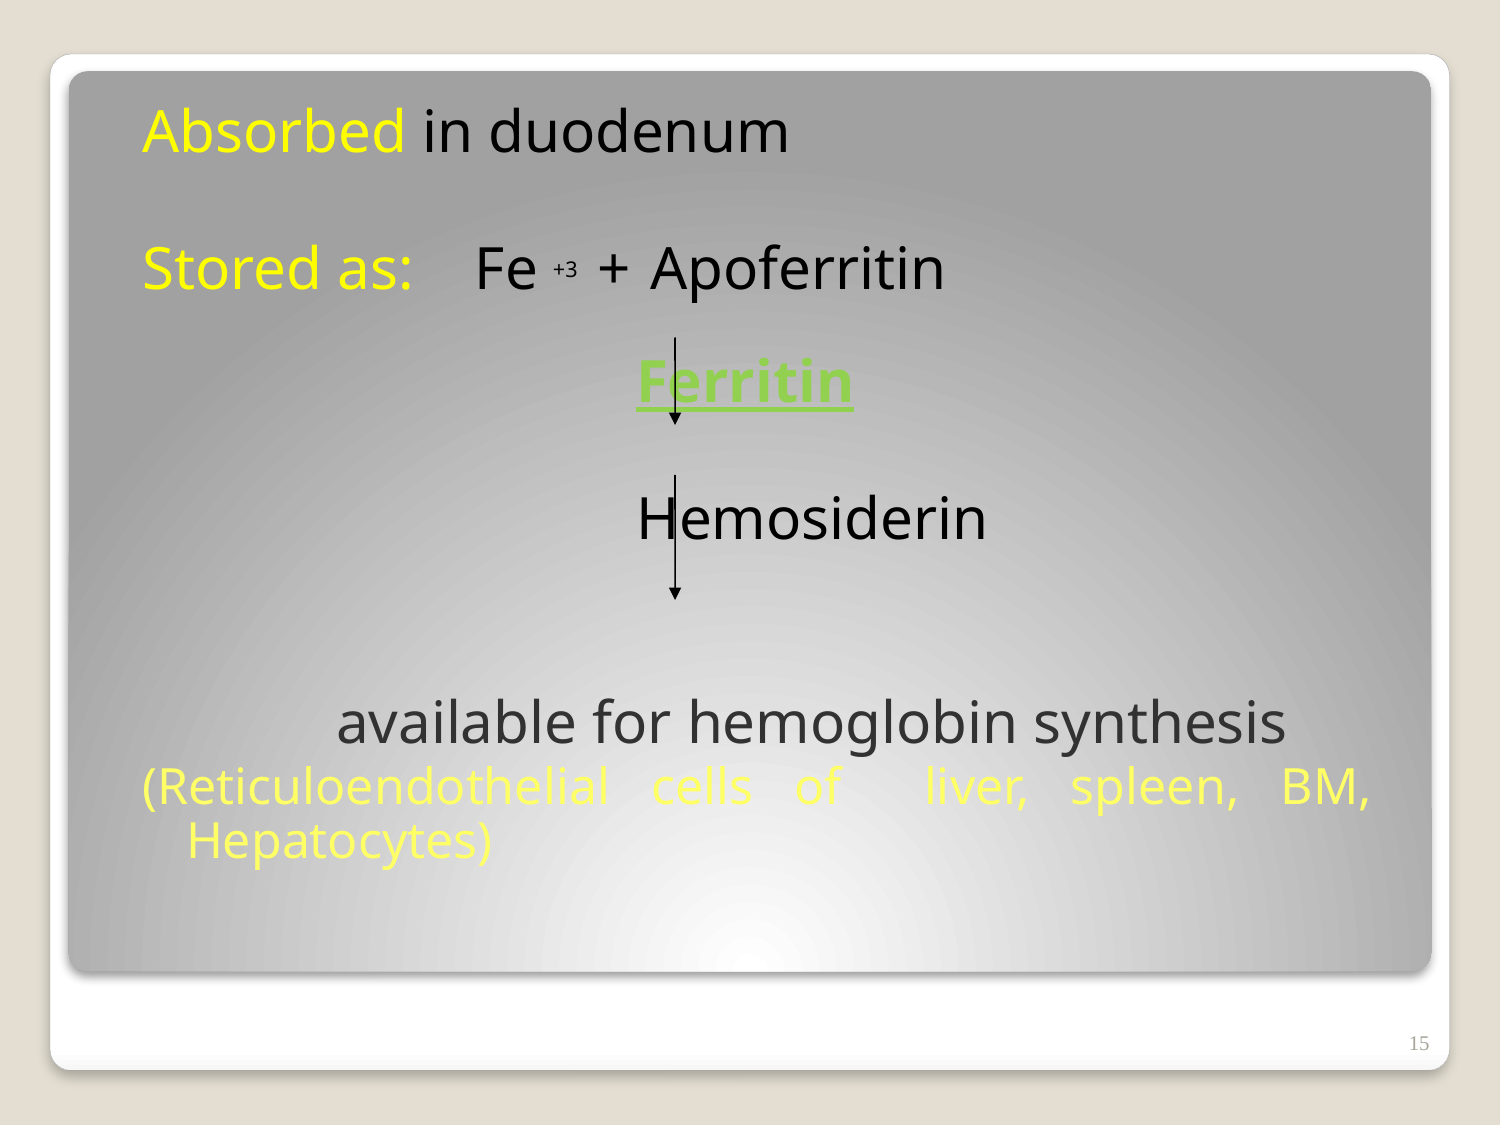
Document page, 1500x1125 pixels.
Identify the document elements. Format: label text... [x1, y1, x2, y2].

text_box [668, 474, 682, 601]
slide_number 15 [1369, 1002, 1445, 1063]
text_box [668, 337, 682, 425]
list Absorbed in duodenum Stored as: Fe +3 + Apoferritin Ferritin Hemosiderin available for hemoglobin synthesis (Reticuloendothelial cells of liver, spleen, BM, Hepatocytes) [112, 87, 1388, 1000]
